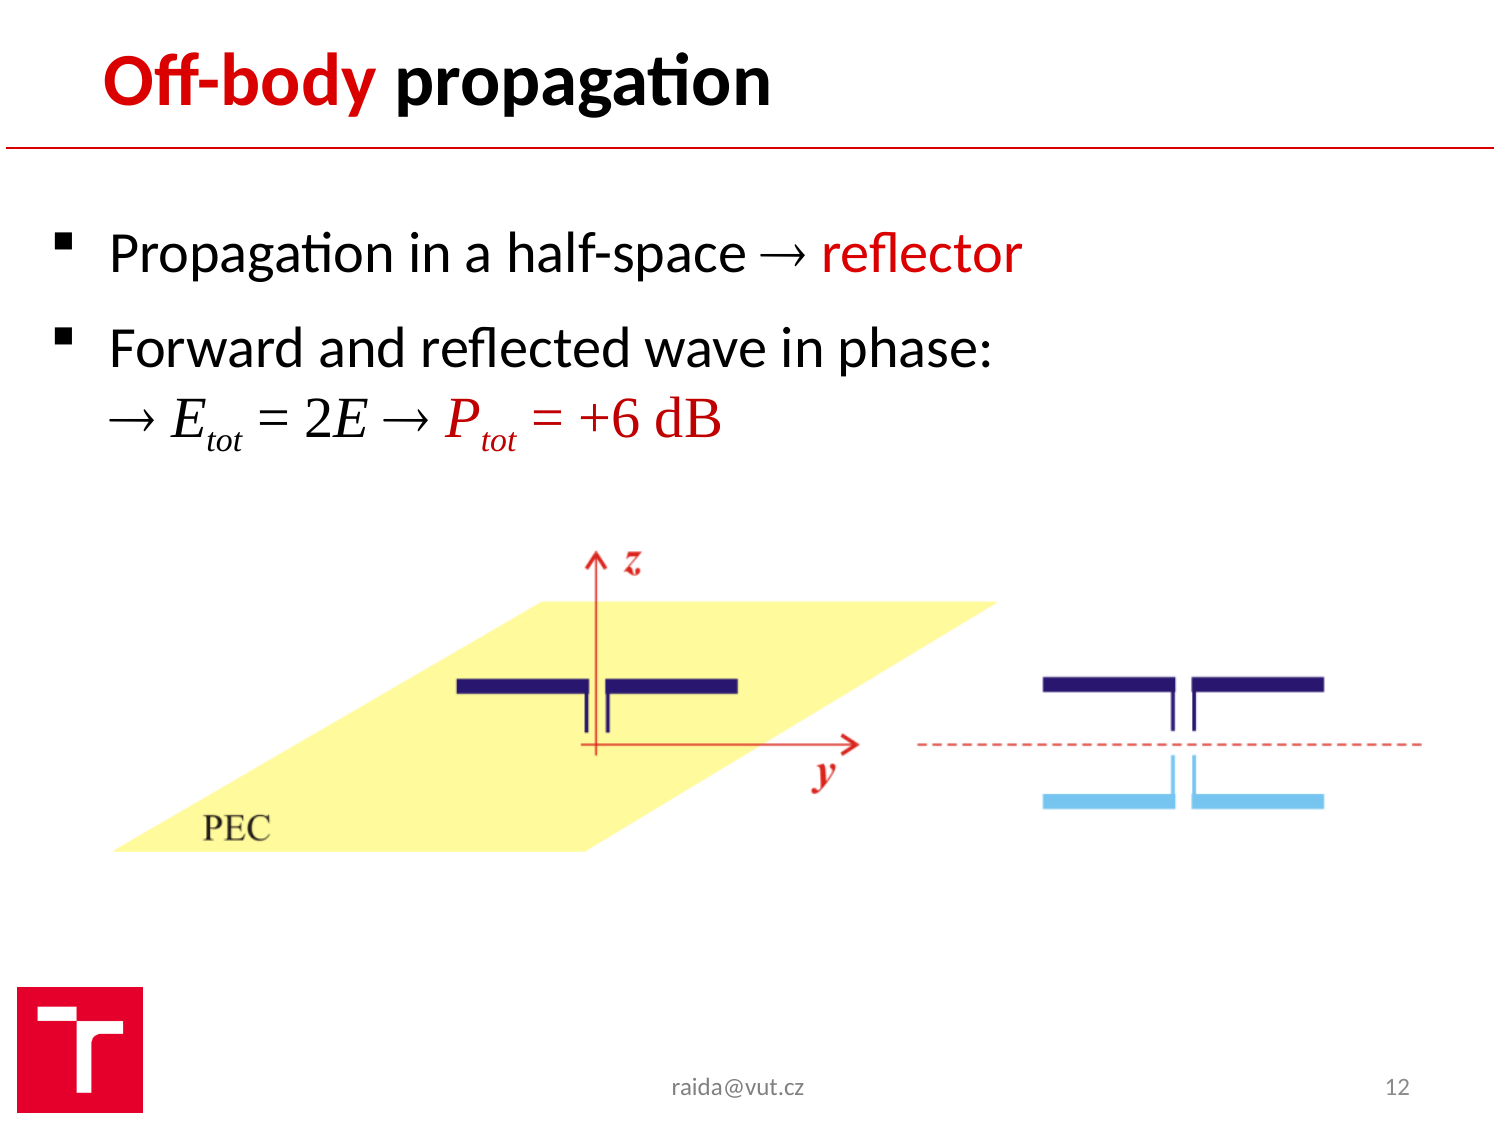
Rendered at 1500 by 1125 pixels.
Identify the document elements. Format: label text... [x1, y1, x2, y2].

slide_number 12 [1328, 1062, 1425, 1107]
footer raida@vut.cz [549, 1062, 928, 1107]
picture [111, 550, 1422, 852]
text_box Propagation in a half-space  reflector Forward and reflected wave in phase:  Etot = 2E  Ptot = +6 dB [35, 206, 1211, 466]
title Off-body propagation [88, 11, 1439, 140]
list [17, 987, 143, 1113]
